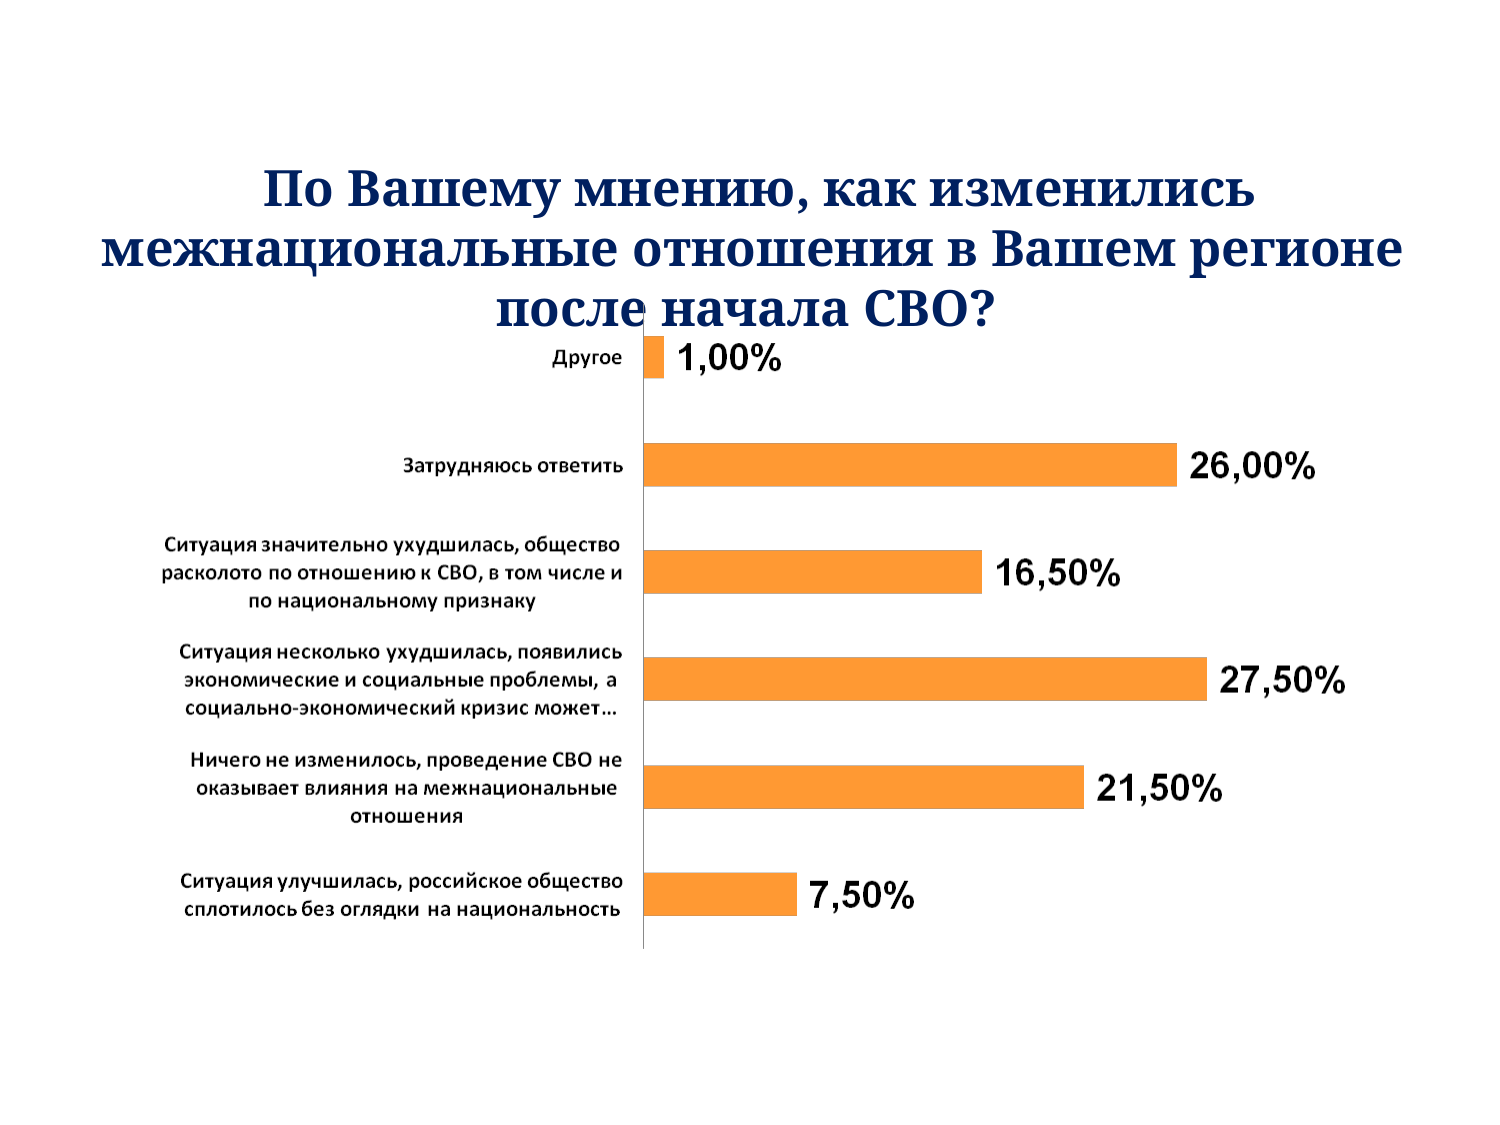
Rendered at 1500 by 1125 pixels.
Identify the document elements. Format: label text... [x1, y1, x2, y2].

text_box По Вашему мнению, как изменились межнациональные отношения в Вашем регионе после начала СВО? [68, 148, 1439, 345]
picture [142, 246, 1361, 1032]
